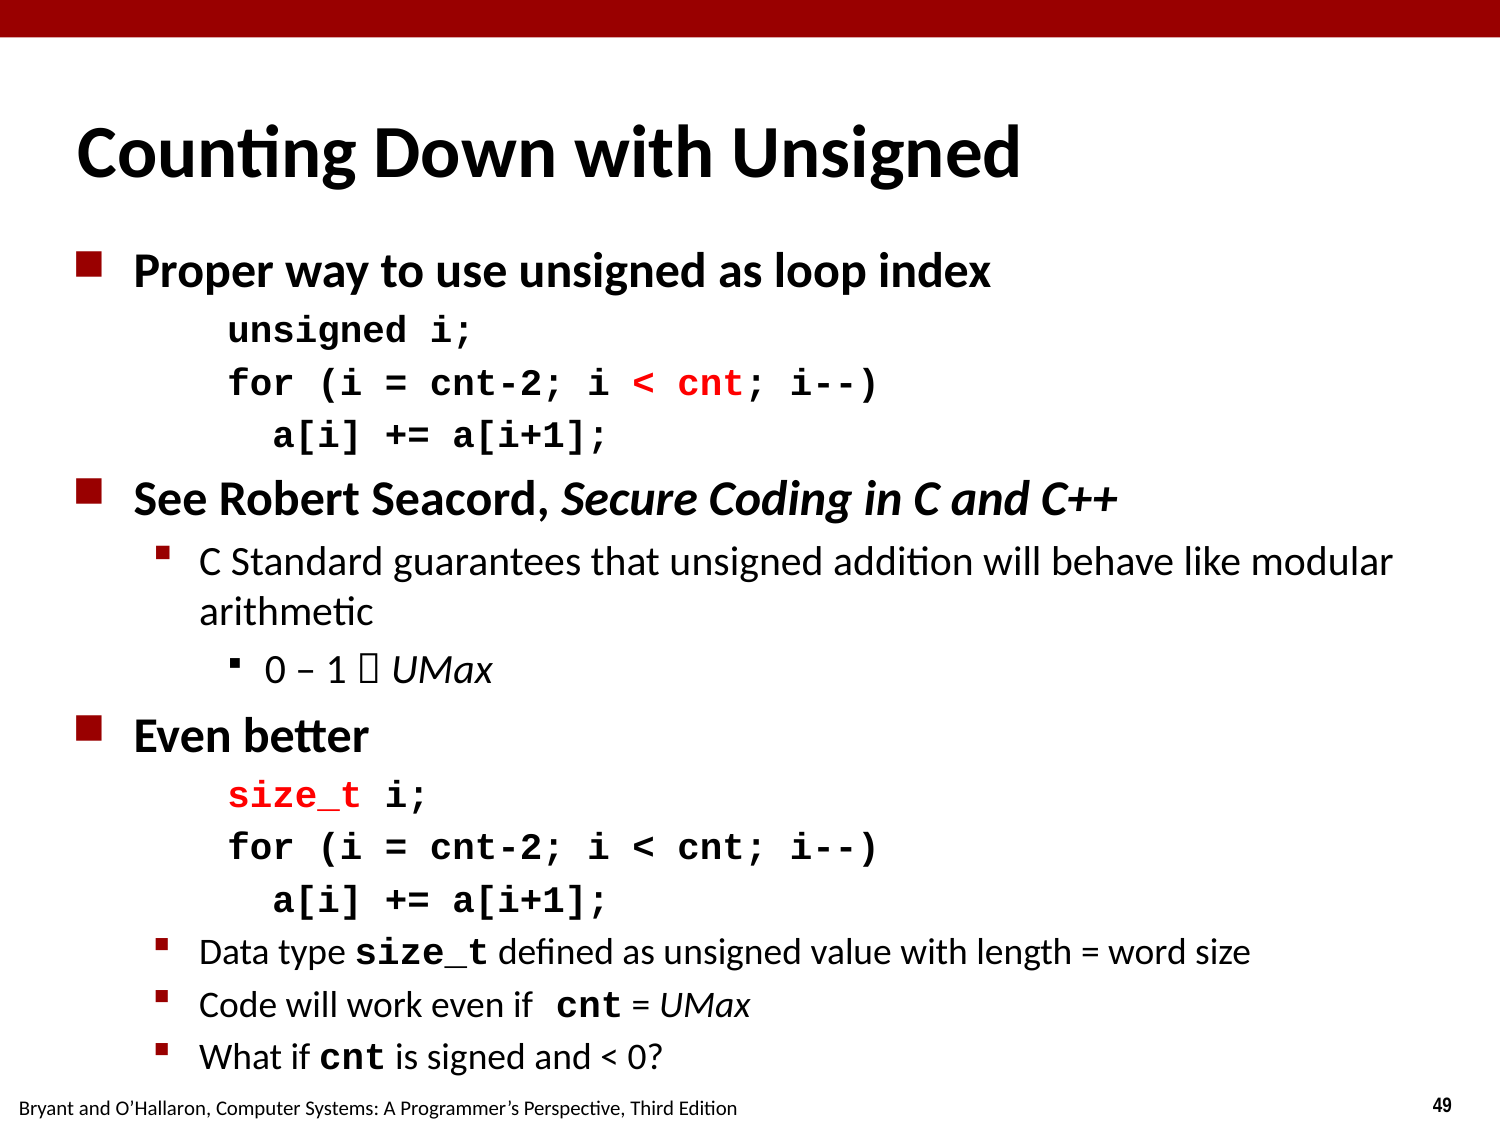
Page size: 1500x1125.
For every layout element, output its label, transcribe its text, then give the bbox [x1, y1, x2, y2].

list Proper way to use unsigned as loop index unsigned i; for (i = cnt-2; i < cnt; i--) a[i] += a[i+1]; See Robert Seacord, Secure Coding in C and C++ C Standard guarantees that unsigned addition will behave like modular arithmetic 0 – 1  UMax Even better size_t i; for (i = cnt-2; i < cnt; i--) a[i] += a[i+1]; Data type size_t defined as unsigned value with length = word size Code will work even if cnt = UMax What if cnt is signed and < 0? [61, 230, 1426, 1088]
title Counting Down with Unsigned [62, 99, 1285, 195]
